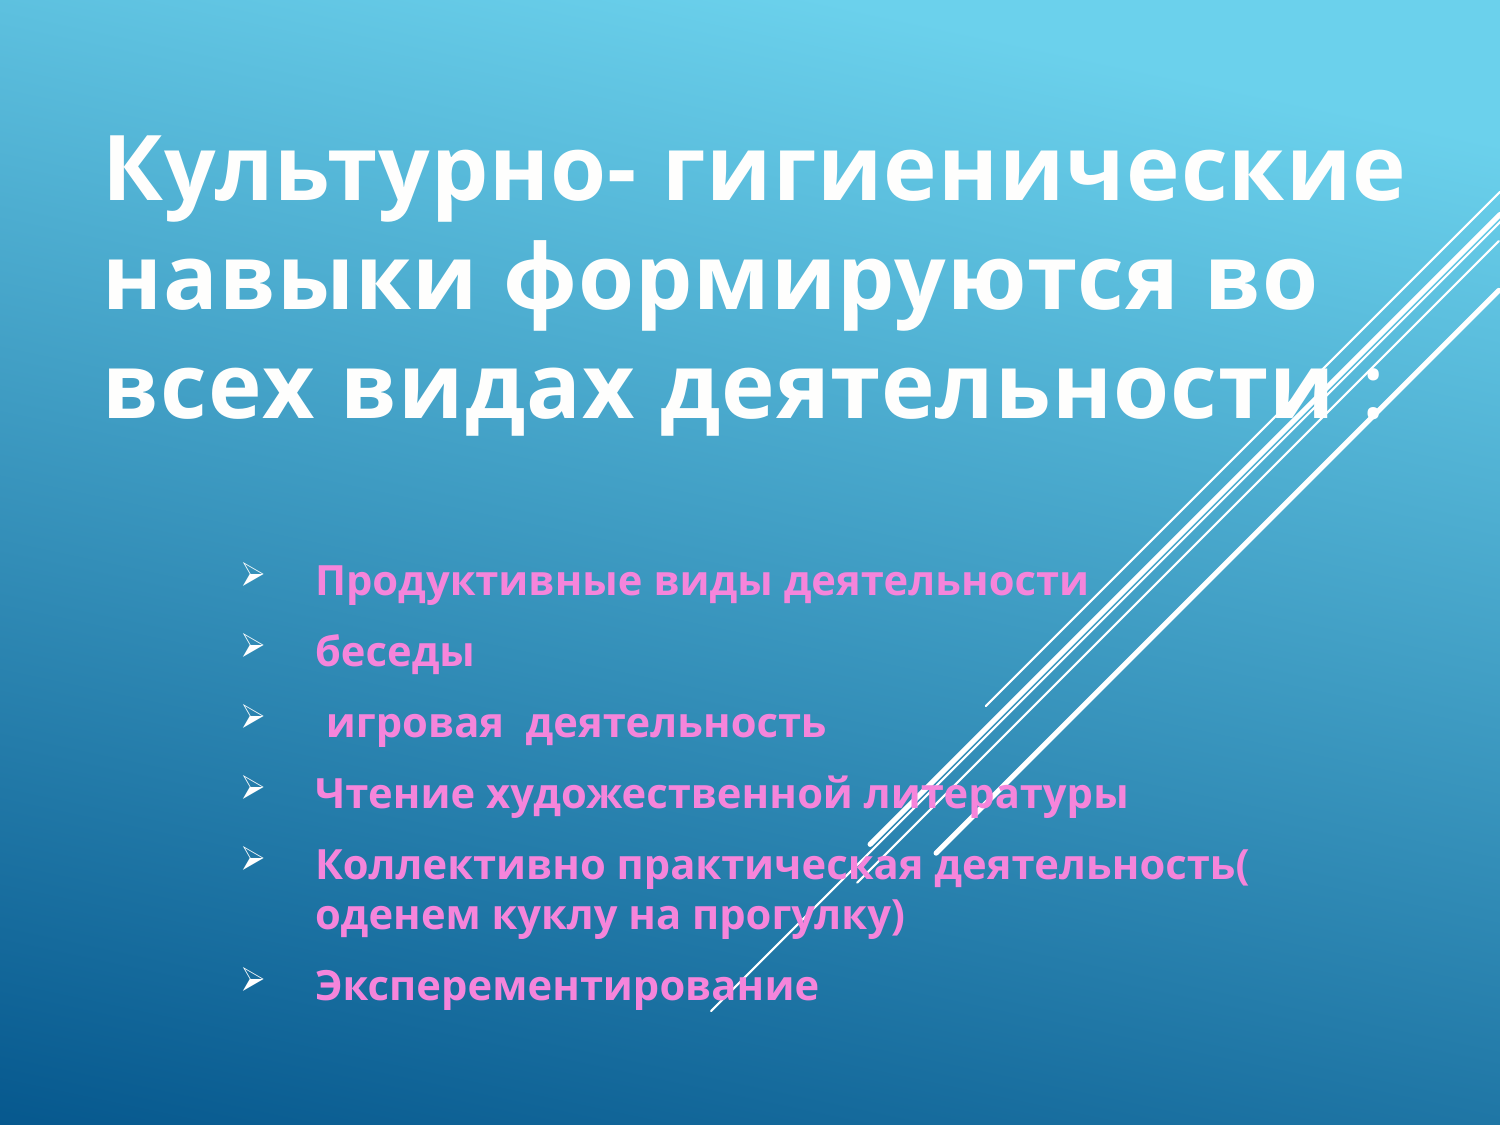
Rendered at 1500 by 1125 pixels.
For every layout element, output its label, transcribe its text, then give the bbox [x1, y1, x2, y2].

subtitle Продуктивные виды деятельности беседы игровая деятельность Чтение художественной литературы Коллективно практическая деятельность( оденем куклу на прогулку) Эксперементирование [225, 546, 1275, 1106]
title Культурно- гигиенические навыки формируются во всех видах деятельности : [87, 87, 1436, 445]
